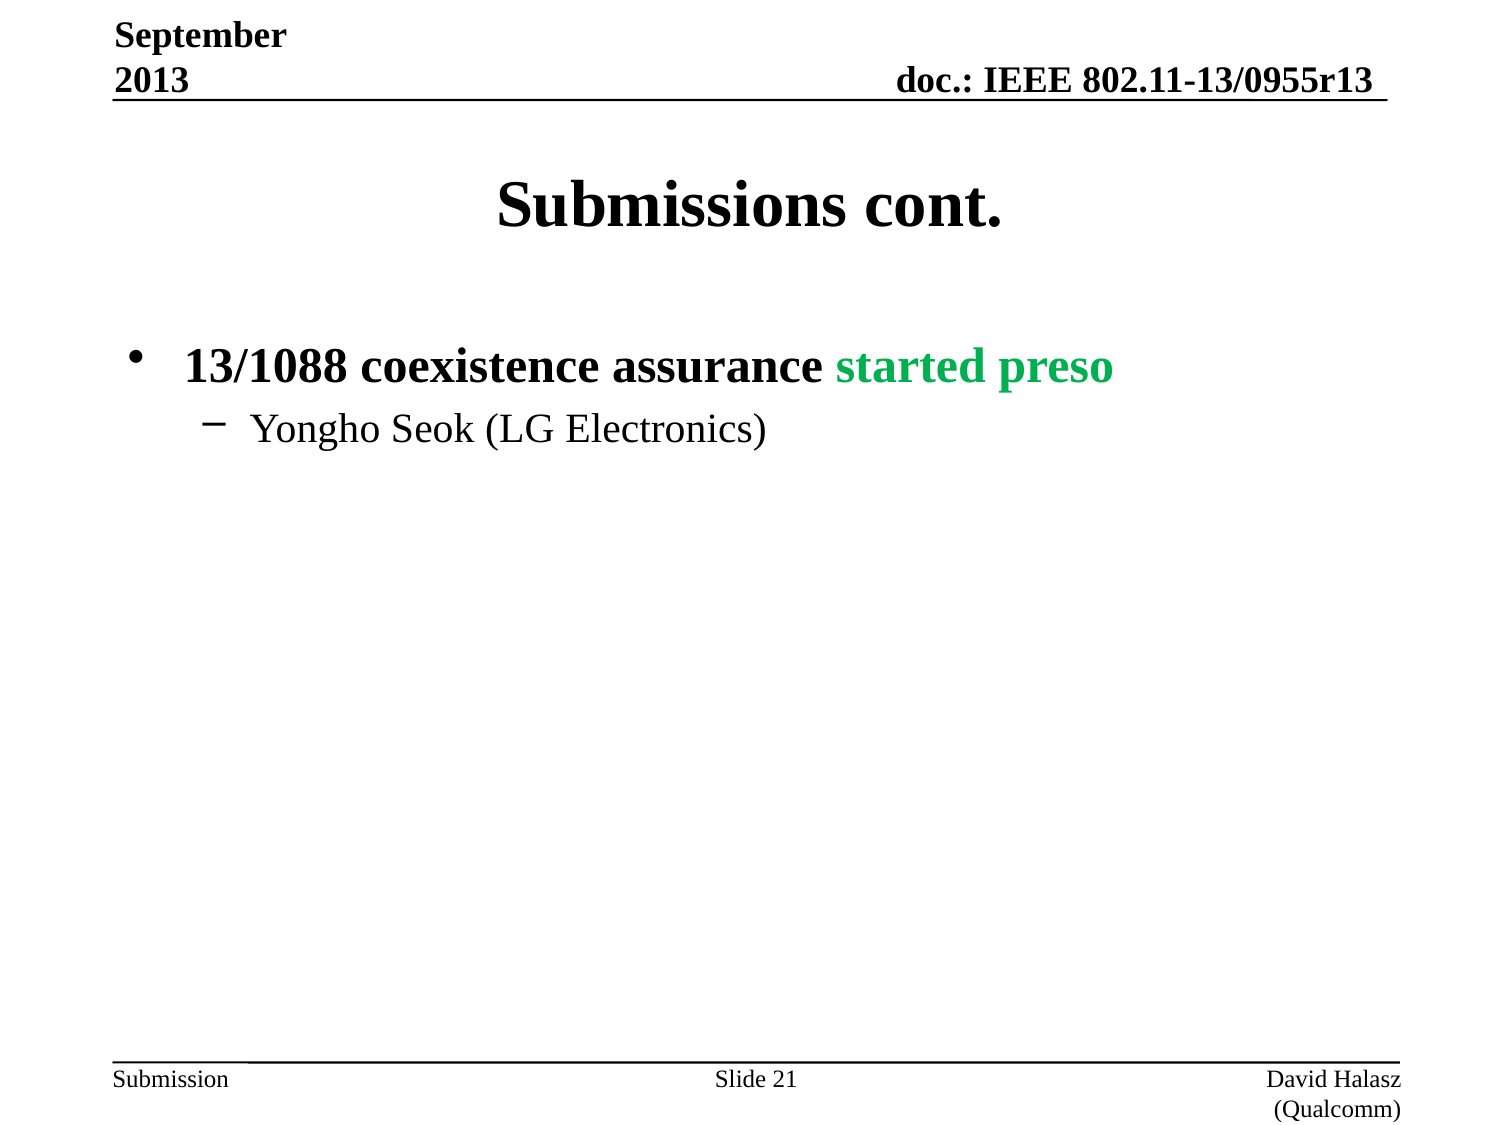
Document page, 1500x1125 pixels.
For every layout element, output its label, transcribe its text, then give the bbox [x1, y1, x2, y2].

title Submissions cont. [112, 112, 1388, 288]
footer David Halasz (Qualcomm) [1264, 1061, 1402, 1093]
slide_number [114, 54, 333, 101]
slide_number Slide 21 [712, 1061, 800, 1093]
list 13/1088 coexistence assurance started preso Yongho Seok (LG Electronics) [112, 324, 1388, 1001]
